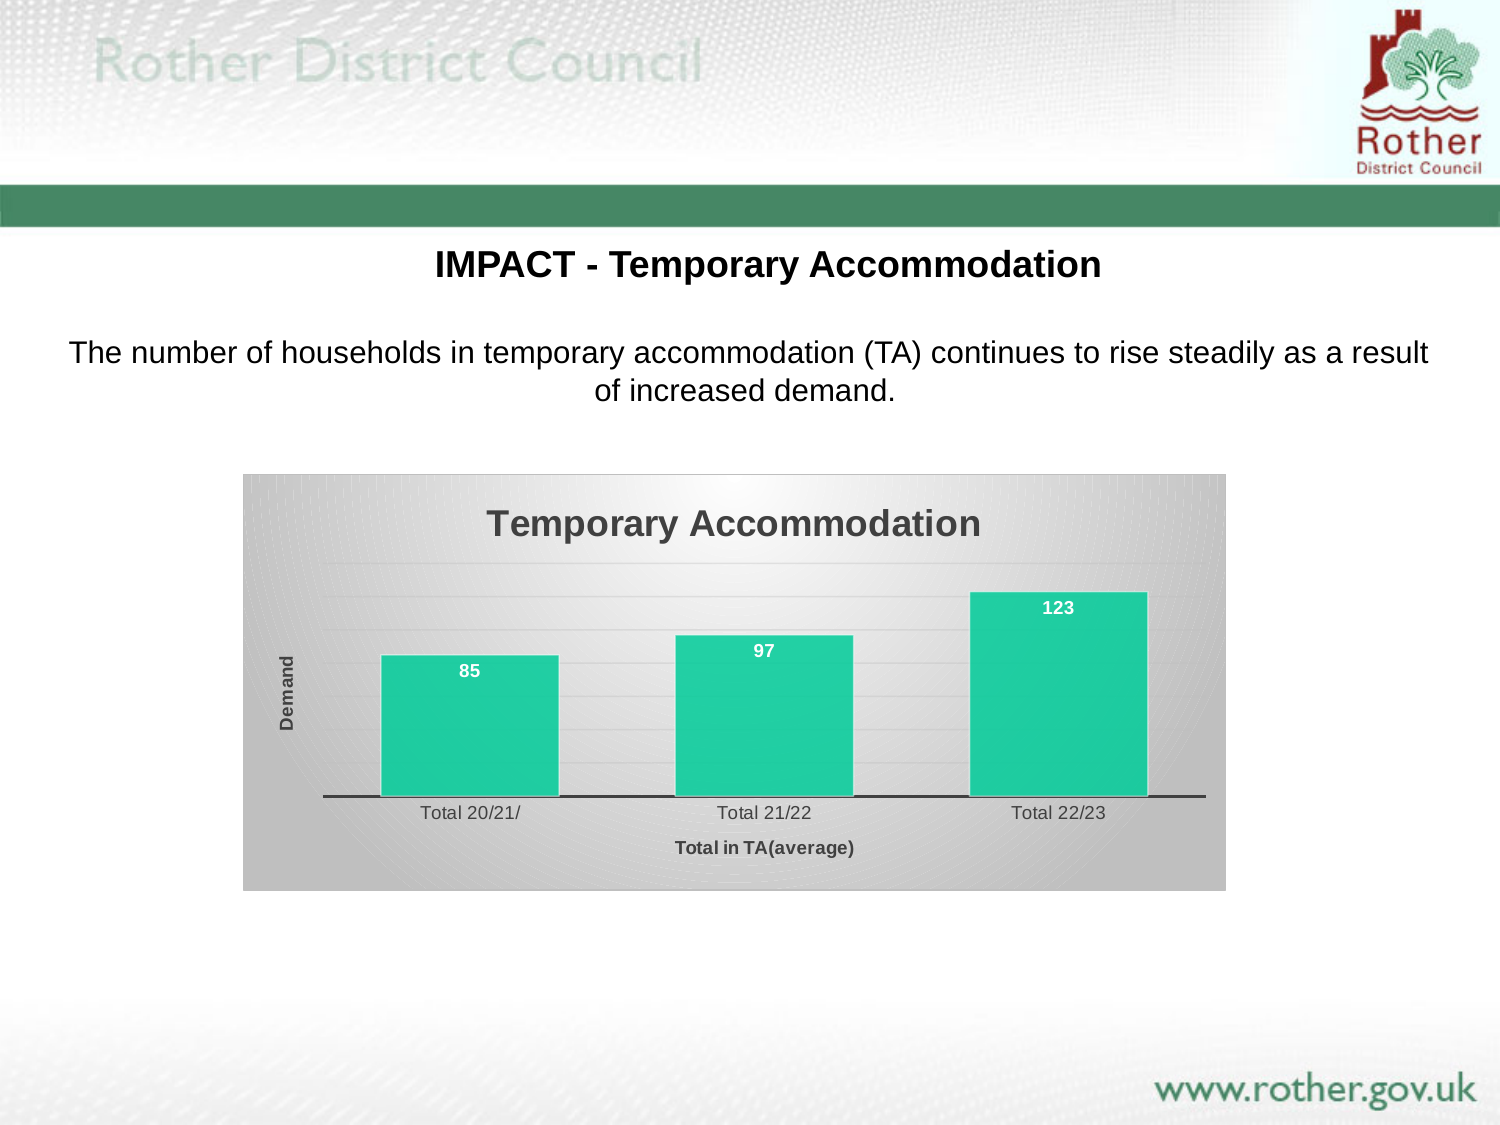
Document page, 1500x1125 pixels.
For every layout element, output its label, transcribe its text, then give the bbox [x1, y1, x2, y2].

title IMPACT - Temporary Accommodation [37, 237, 1500, 288]
list The number of households in temporary accommodation (TA) continues to rise steadily as a result of increased demand. [37, 324, 1463, 1000]
picture [0, 0, 1500, 1125]
chart [242, 473, 1227, 891]
